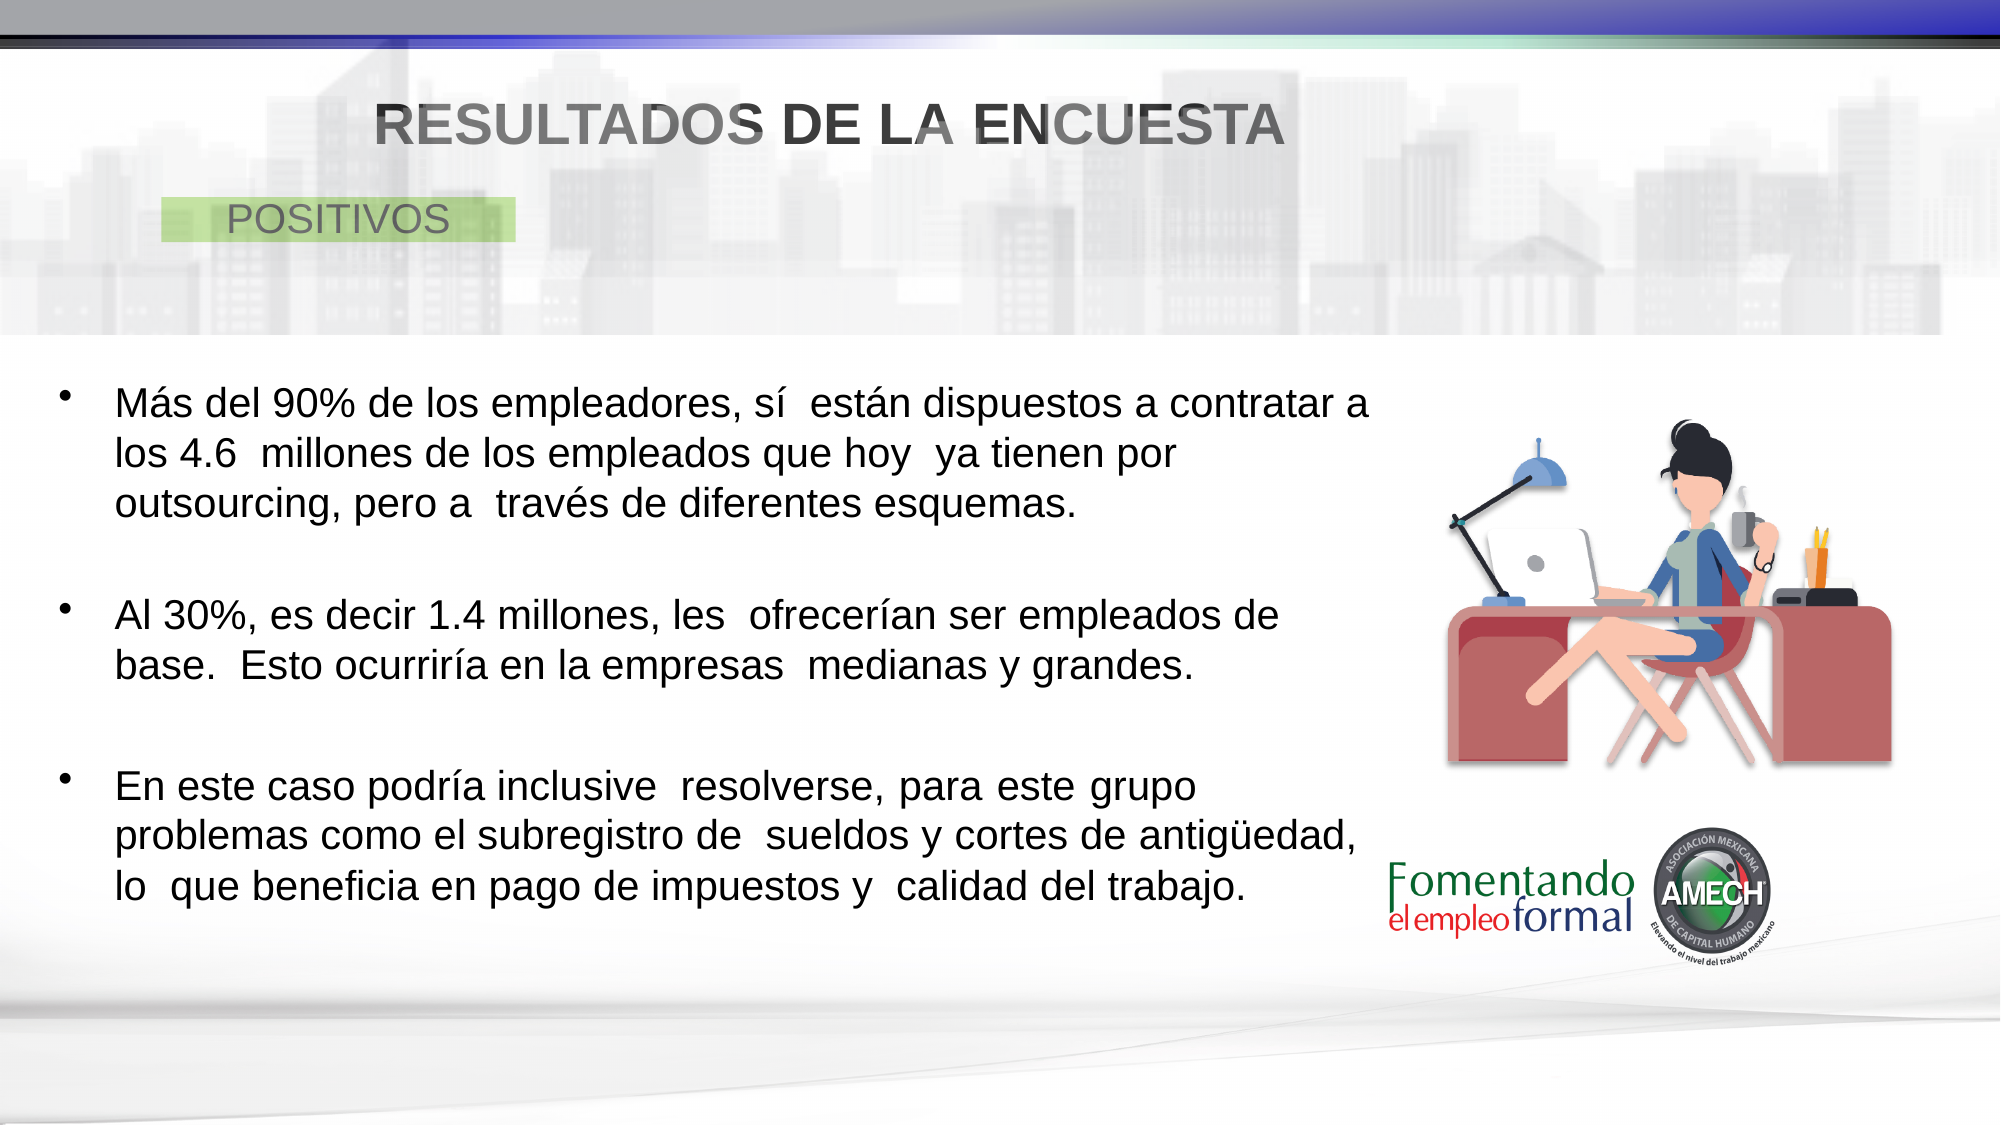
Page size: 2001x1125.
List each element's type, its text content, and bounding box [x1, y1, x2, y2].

text_box Más del 90% de los empleadores, sí están dispuestos a contratar a los 4.6 millones de los empleados que hoy ya tienen por outsourcing, pero a través de diferentes esquemas. Al 30%, es decir 1.4 millones, les ofrecerían ser empleados de base. Esto ocurriría en la empresas medianas y grandes. En este caso podría inclusive resolverse, para este grupo problemas como el subregistro de sueldos y cortes de antigüedad, lo que beneficia en pago de impuestos y calidad del trabajo. [56, 398, 1402, 909]
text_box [1342, 374, 1985, 814]
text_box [0, 0, 2000, 374]
picture [0, 0, 2001, 1125]
